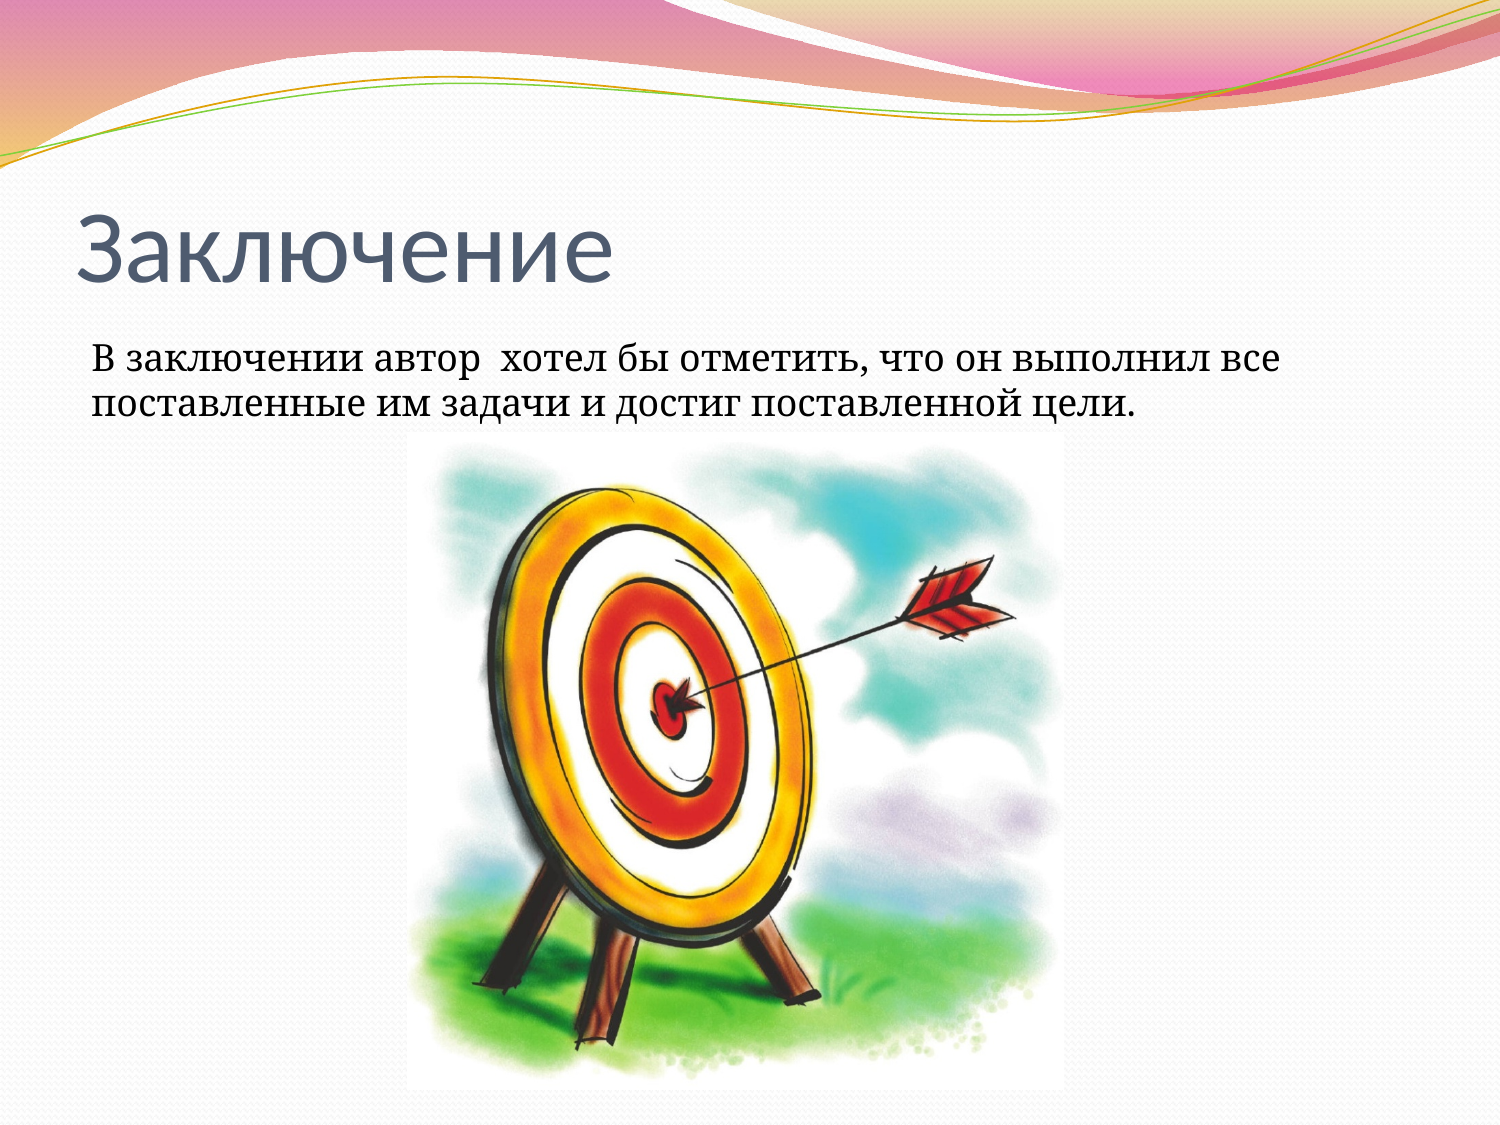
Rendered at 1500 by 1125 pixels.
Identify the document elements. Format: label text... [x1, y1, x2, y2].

text_box В заключении автор хотел бы отметить, что он выполнил все поставленные им задачи и достиг поставленной цели. [76, 326, 1424, 431]
picture [407, 432, 1065, 1090]
title Заключение [75, 115, 1438, 303]
